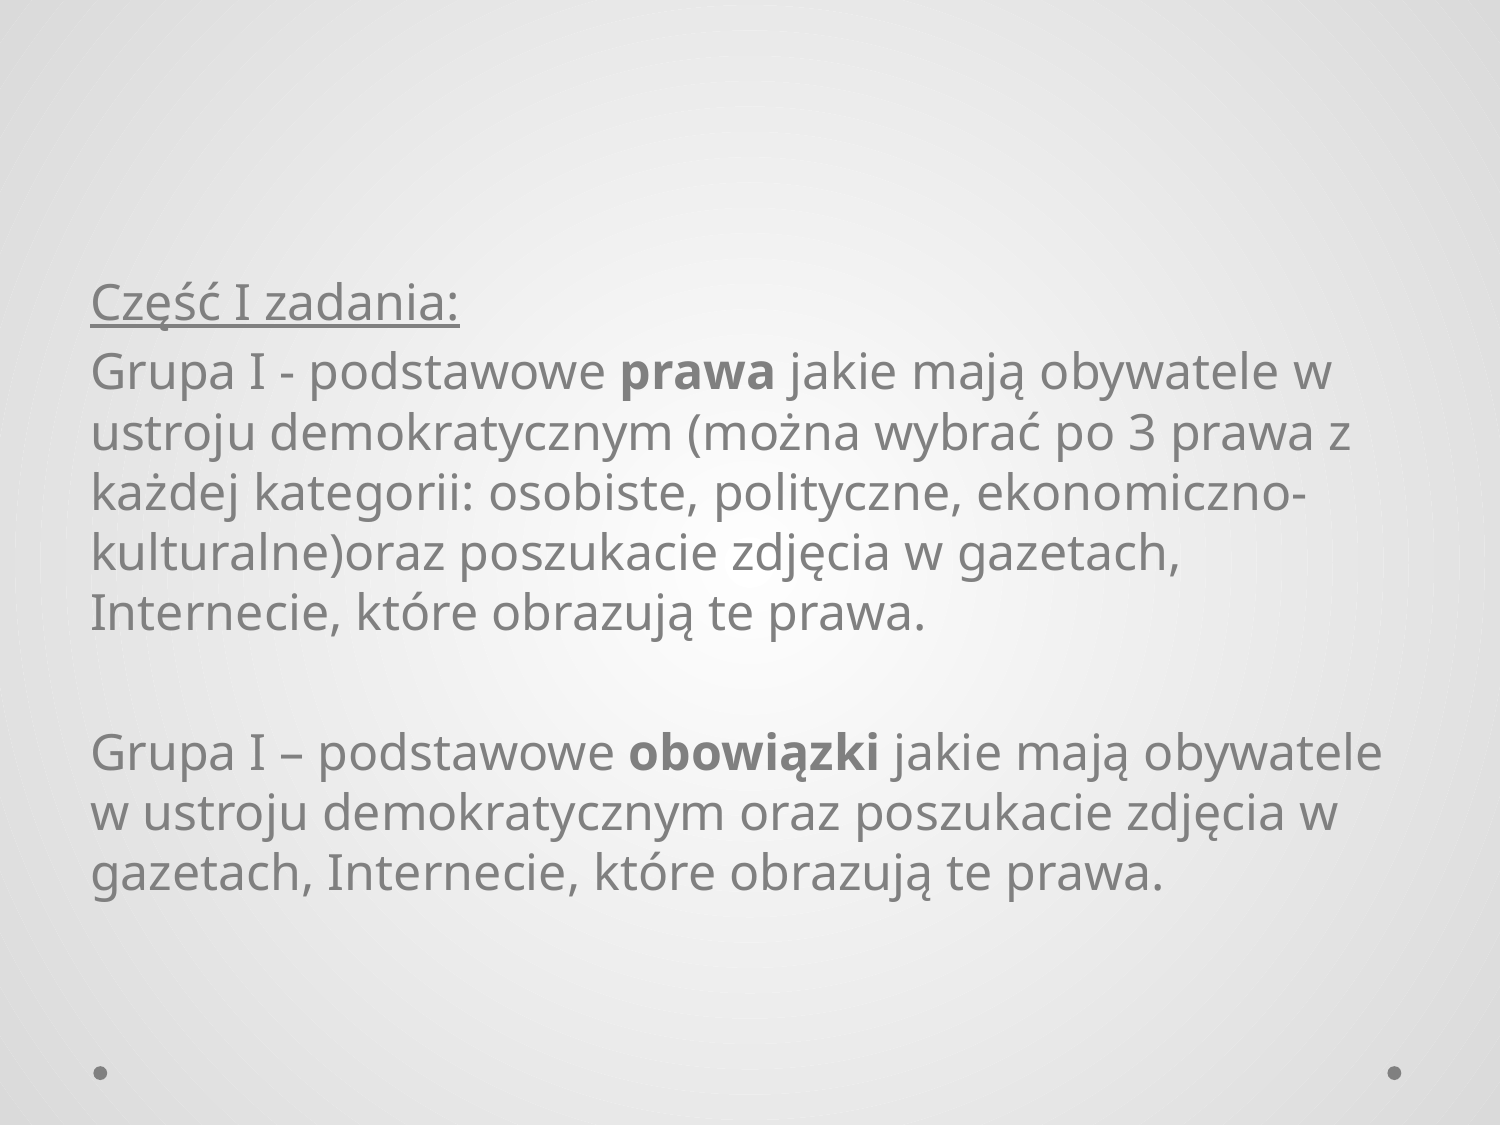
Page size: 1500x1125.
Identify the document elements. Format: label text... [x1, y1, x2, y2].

list Część I zadania: Grupa I - podstawowe prawa jakie mają obywatele w ustroju demokratycznym (można wybrać po 3 prawa z każdej kategorii: osobiste, polityczne, ekonomiczno- kulturalne)oraz poszukacie zdjęcia w gazetach, Internecie, które obrazują te prawa. Grupa I – podstawowe obowiązki jakie mają obywatele w ustroju demokratycznym oraz poszukacie zdjęcia w gazetach, Internecie, które obrazują te prawa. [75, 262, 1425, 1005]
